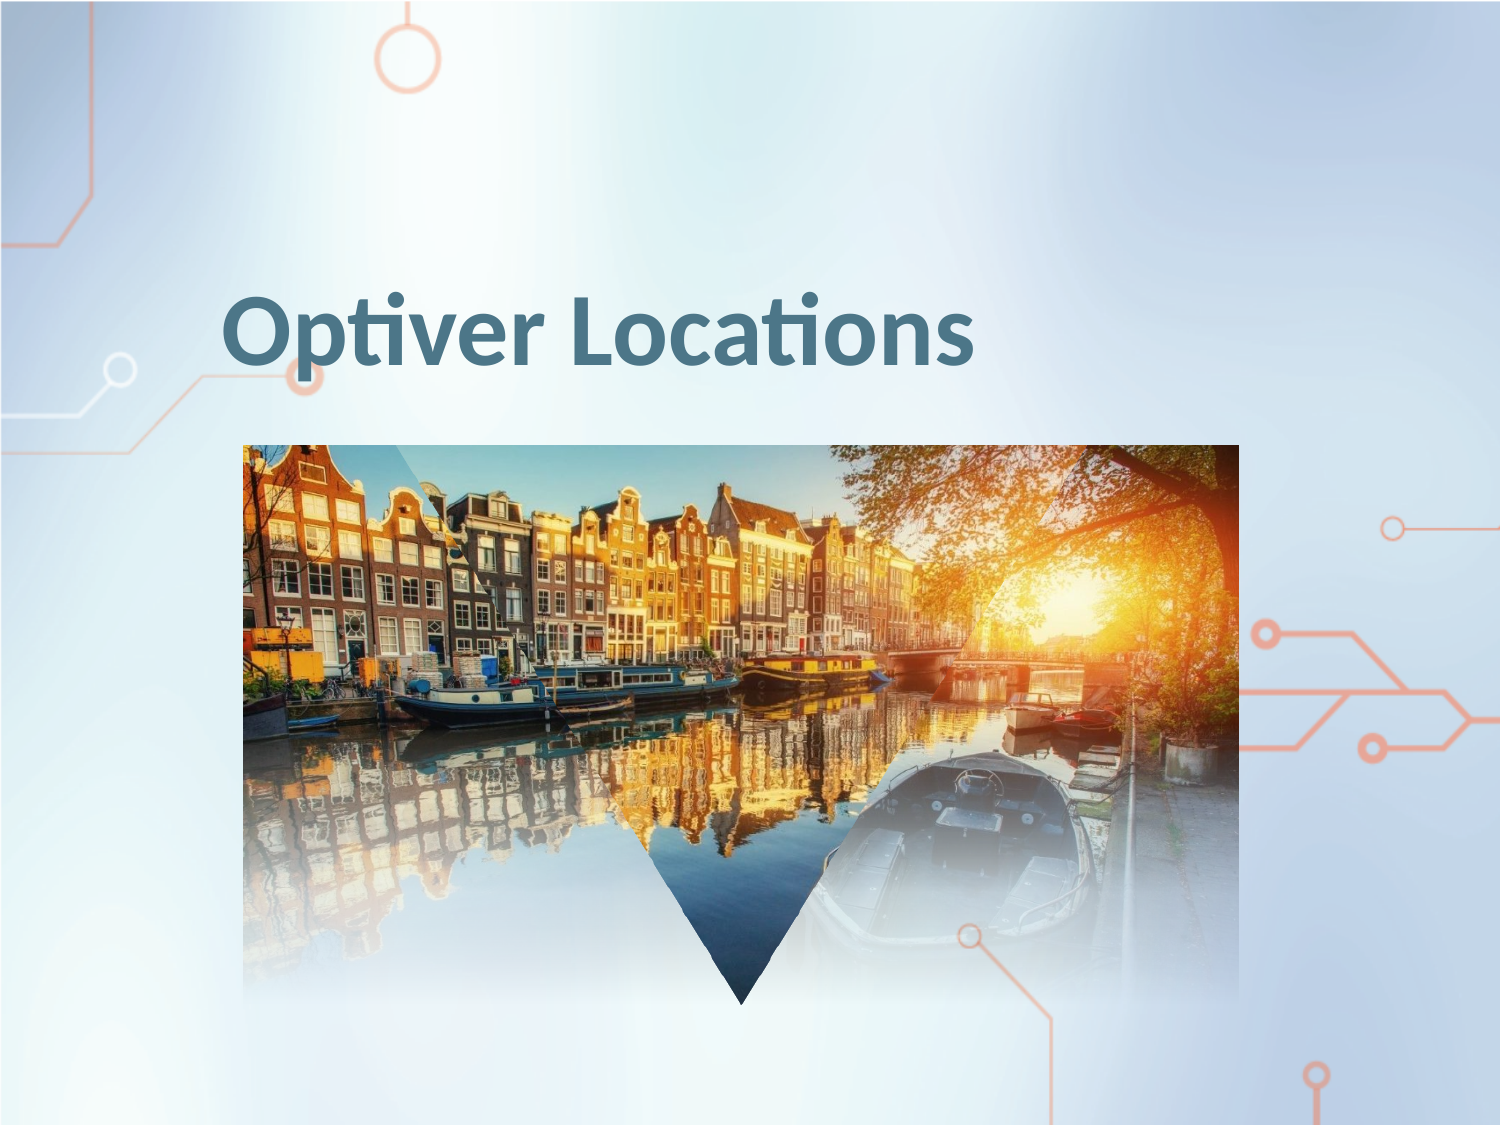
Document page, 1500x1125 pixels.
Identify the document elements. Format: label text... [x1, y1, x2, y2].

title Optiver Locations [206, 230, 1275, 418]
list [243, 445, 1239, 1006]
picture [2, 2, 1500, 1125]
